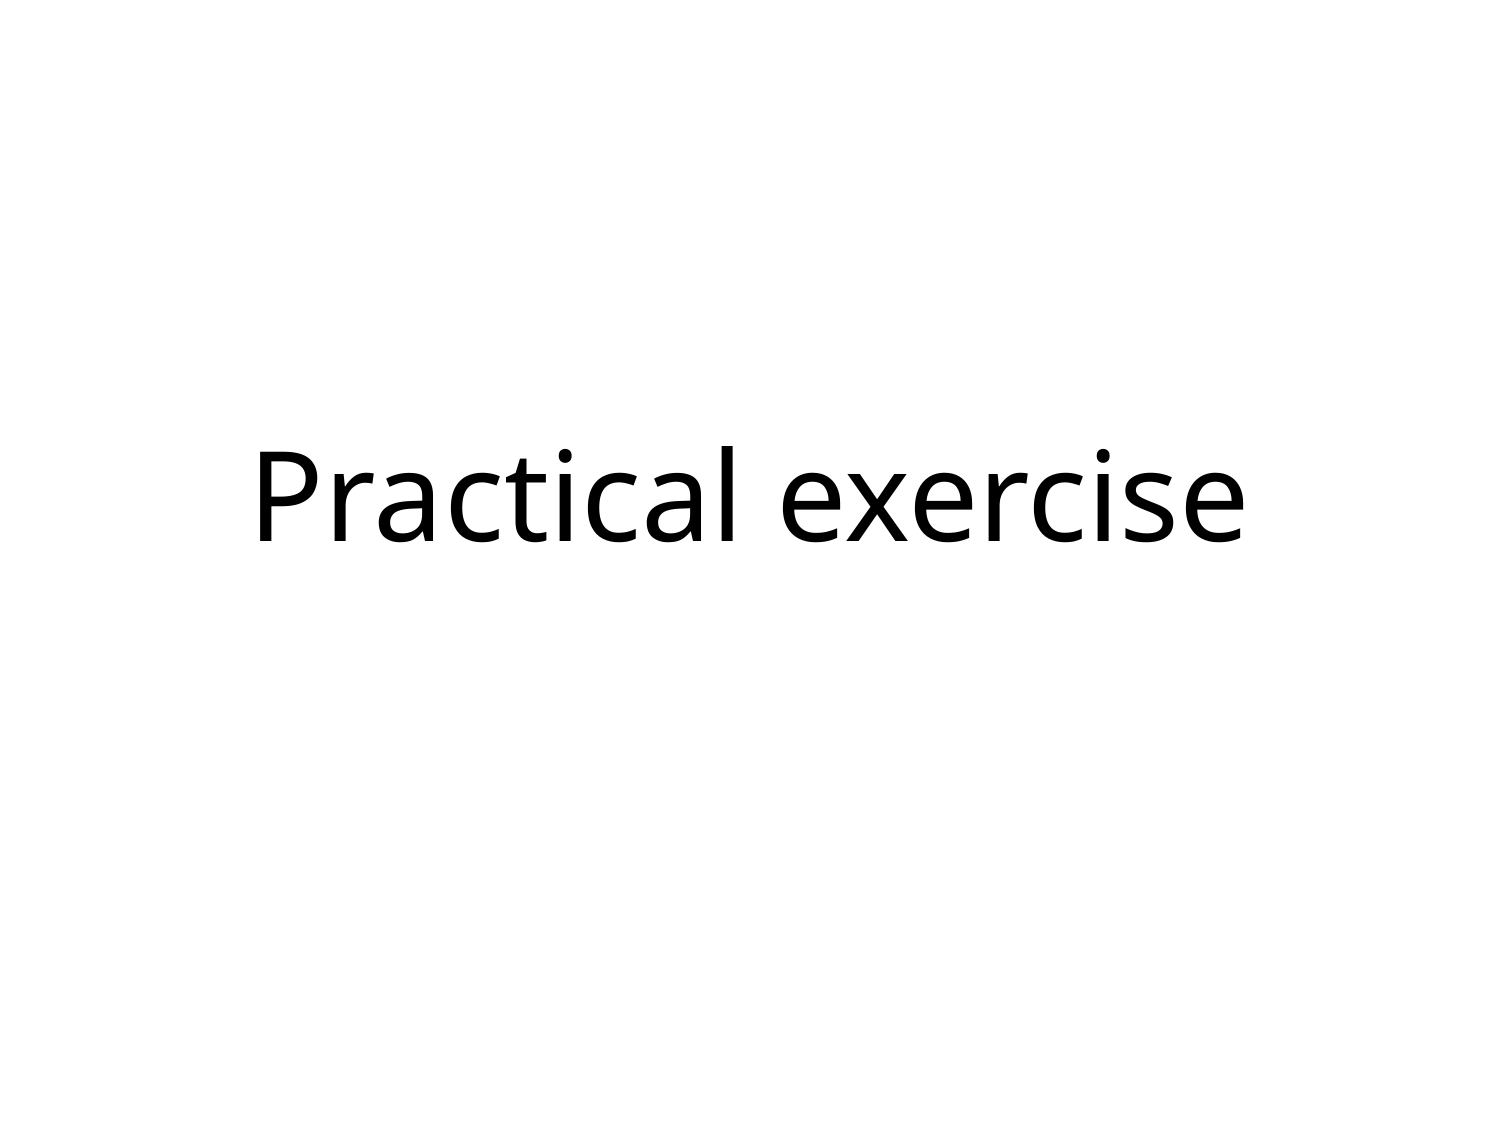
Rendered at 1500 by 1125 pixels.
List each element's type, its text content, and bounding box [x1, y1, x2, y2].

title Practical exercise [112, 184, 1388, 576]
